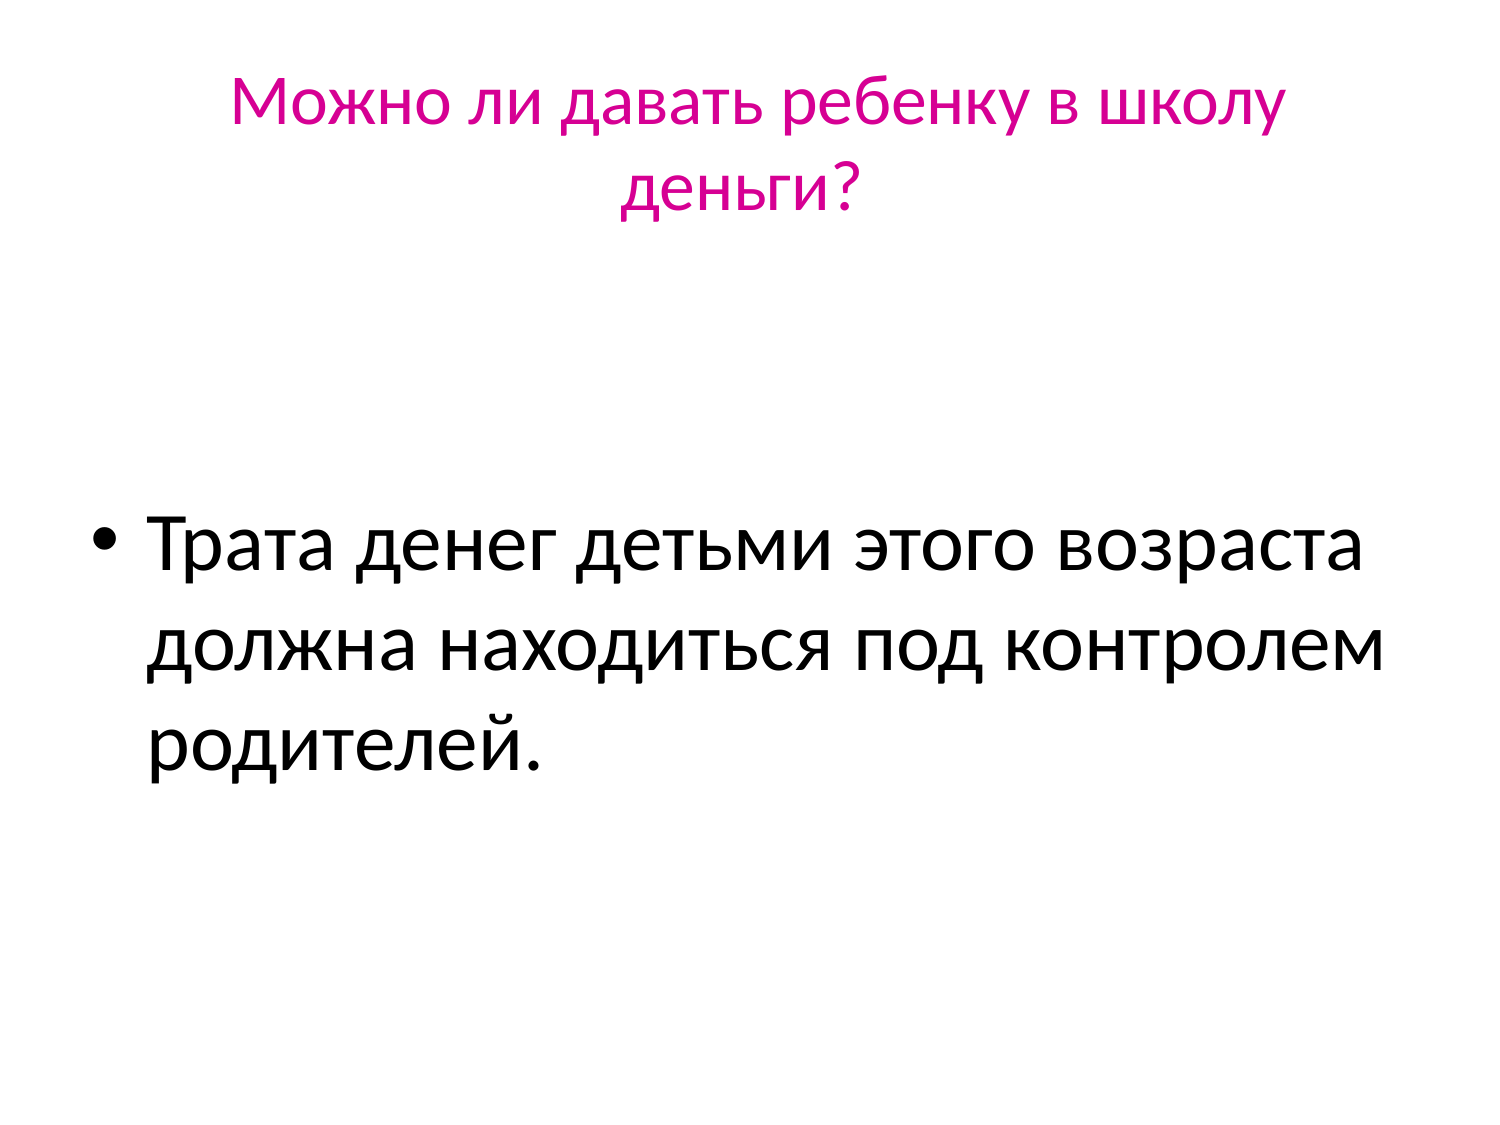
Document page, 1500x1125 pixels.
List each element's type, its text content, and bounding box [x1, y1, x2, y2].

list Трата денег детьми этого возраста должна находиться под контролем родителей. [74, 479, 1426, 1006]
title Можно ли давать ребенку в школу деньги? [74, 44, 1426, 233]
